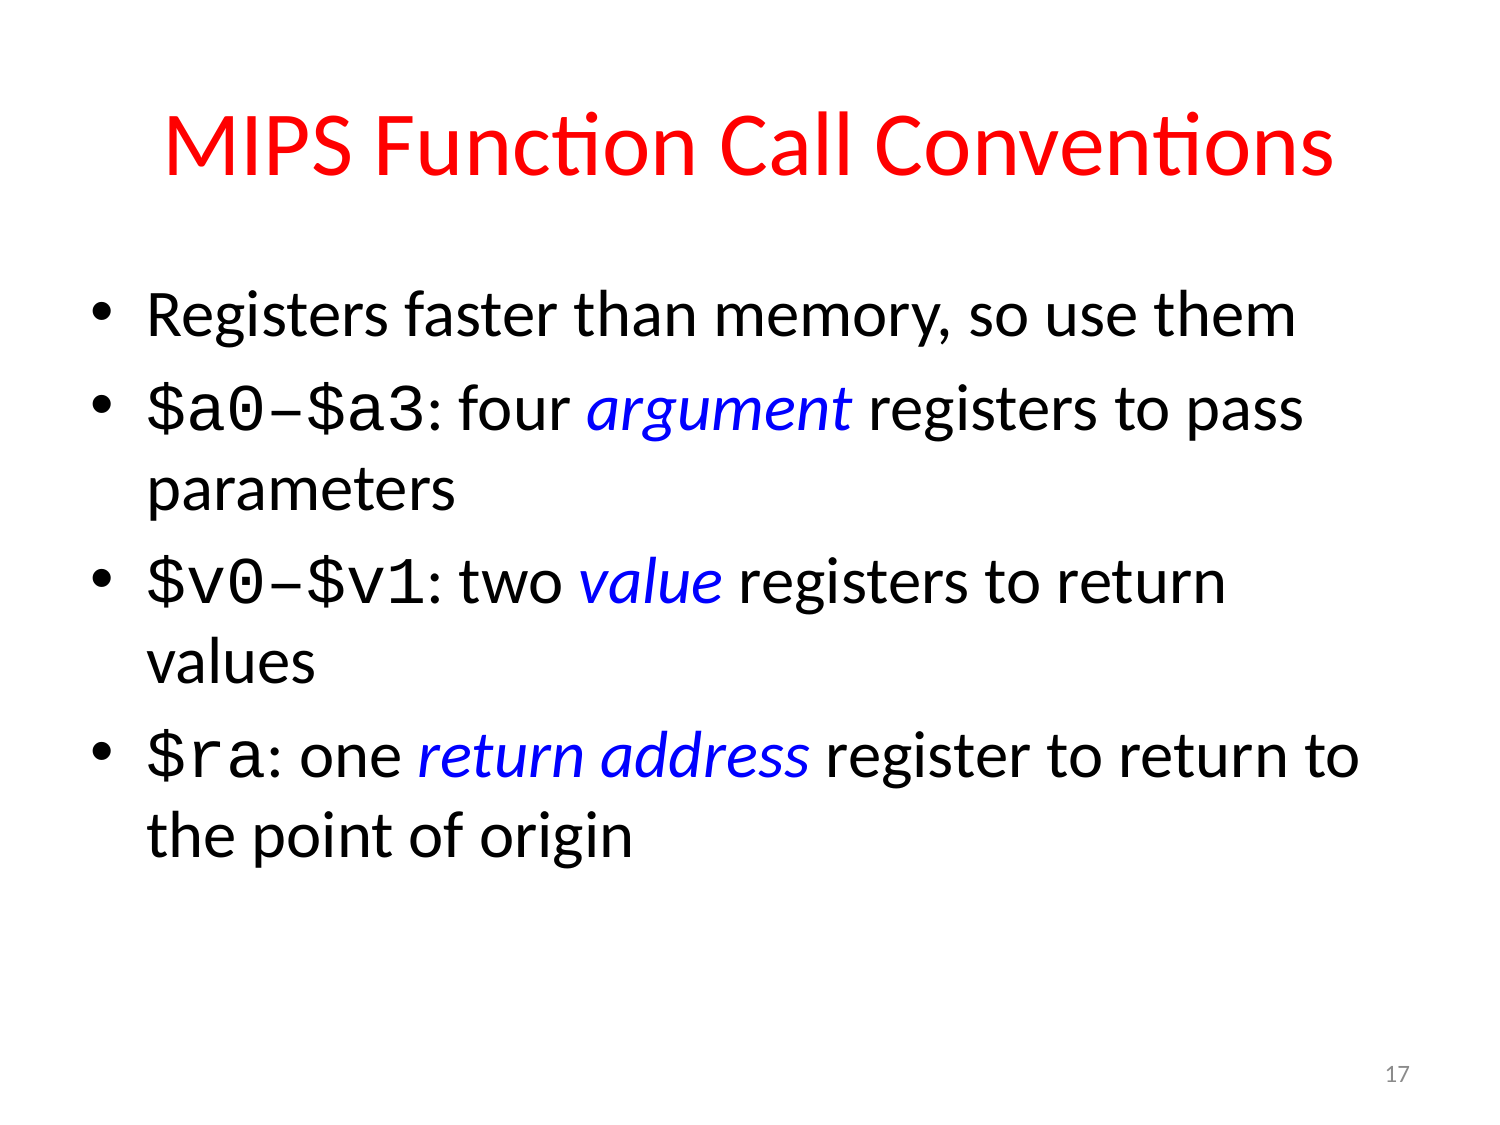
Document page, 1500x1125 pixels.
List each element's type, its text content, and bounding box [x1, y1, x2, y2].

list Registers faster than memory, so use them $a0–$a3: four argument registers to pass parameters $v0–$v1: two value registers to return values $ra: one return address register to return to the point of origin [75, 262, 1425, 1005]
slide_number 17 [1074, 1042, 1425, 1103]
title MIPS Function Call Conventions [75, 45, 1425, 233]
